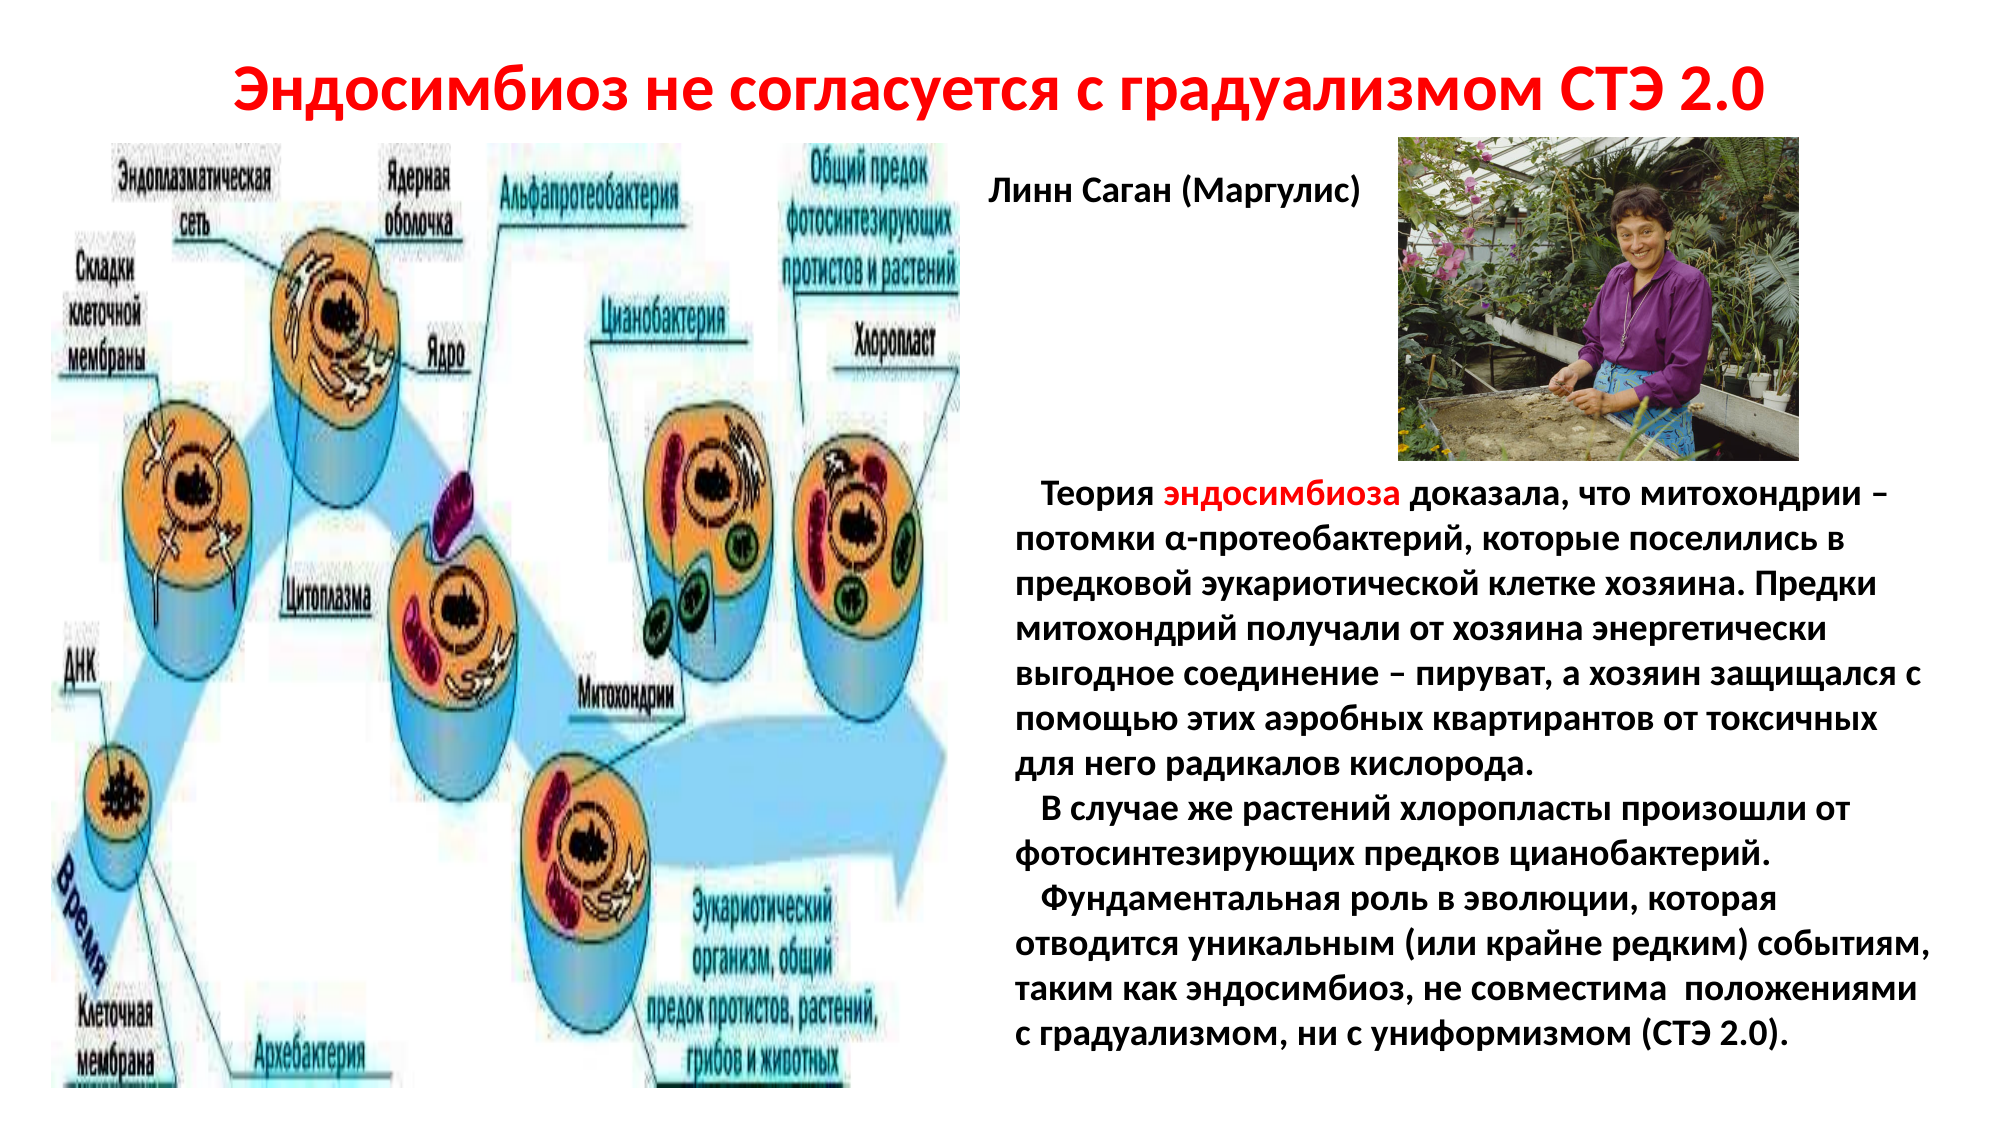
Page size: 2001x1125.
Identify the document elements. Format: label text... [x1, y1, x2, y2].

text_box Линн Саган (Маргулис) [973, 157, 1398, 218]
text_box Теория эндосимбиоза доказала, что митохондрии – потомки α-протеобактерий, которые поселились в предковой эукариотической клетке хозяина. Предки митохондрий получали от хозяина энергетически выгодное соединение – пируват, а хозяин защищался с помощью этих аэробных квартирантов от токсичных для него радикалов кислорода. В случае же растений хлоропласты произошли от фотосинтезирующих предков цианобактерий. Фундаментальная роль в эволюции, которая отводится уникальным (или крайне редким) событиям, таким как эндосимбиоз, не совместима положениями с градуализмом, ни с униформизмом (СТЭ 2.0). [1000, 460, 1959, 1125]
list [50, 143, 960, 1088]
title Эндосимбиоз не согласуется с градуализмом СТЭ 2.0 [137, 21, 1863, 158]
picture [1398, 137, 1799, 461]
